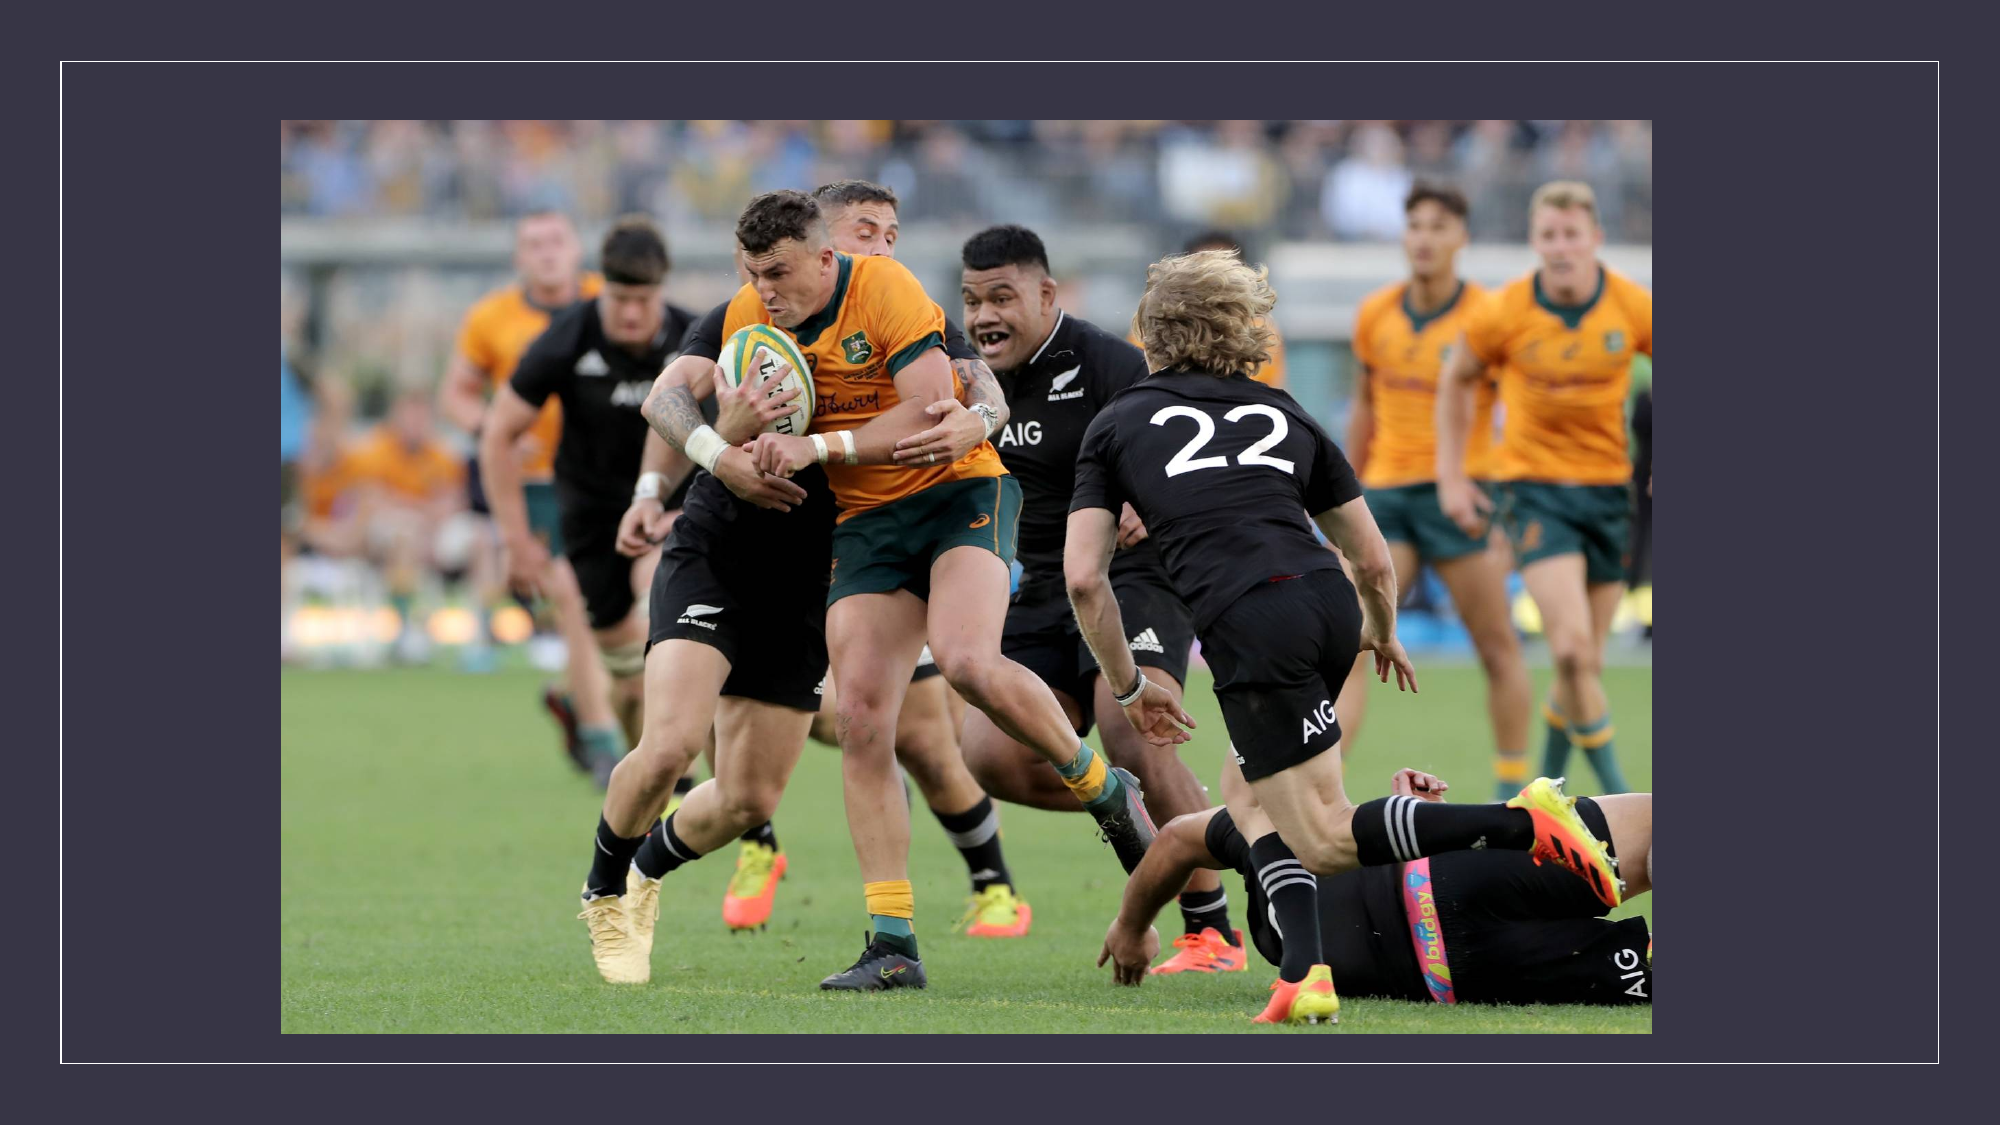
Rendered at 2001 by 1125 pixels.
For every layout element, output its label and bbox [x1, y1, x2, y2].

list [281, 120, 1652, 1034]
